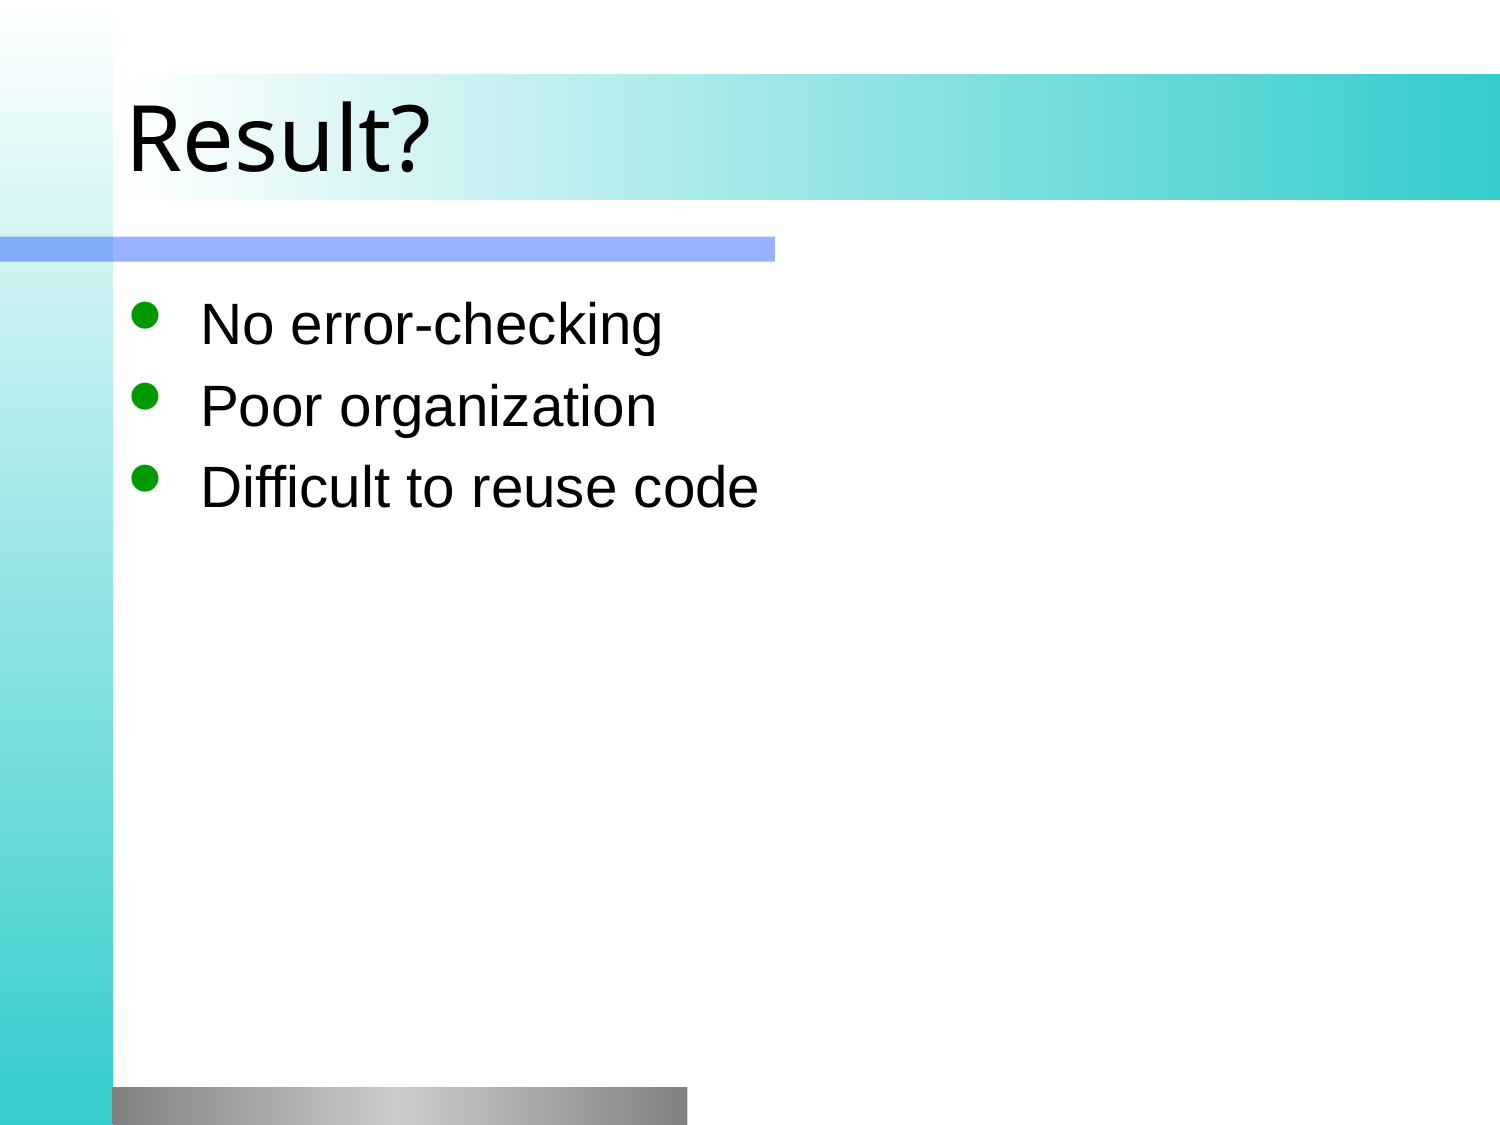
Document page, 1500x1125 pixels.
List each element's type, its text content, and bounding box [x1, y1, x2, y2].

list No error-checking Poor organization Difficult to reuse code [112, 278, 1388, 1073]
title Result? [110, 40, 1386, 229]
